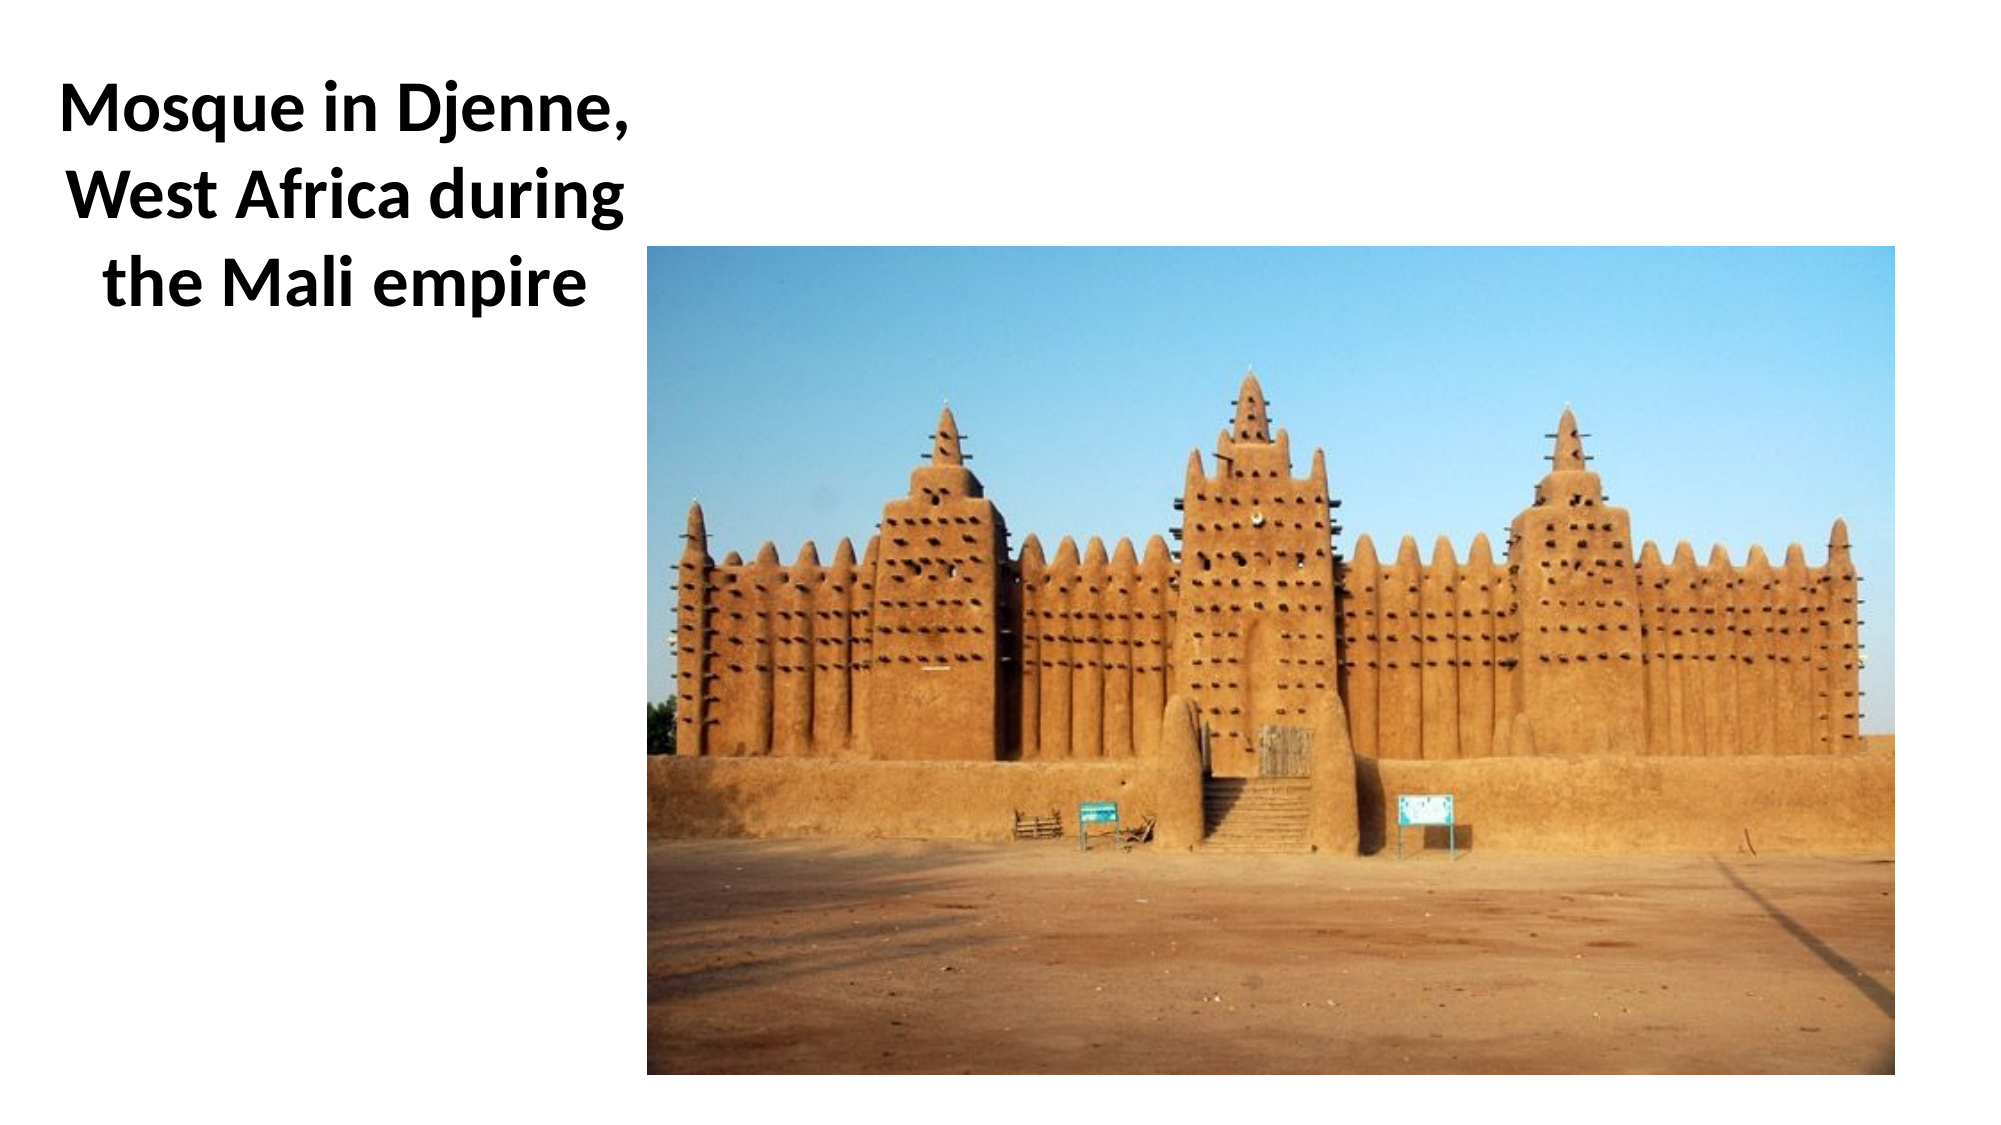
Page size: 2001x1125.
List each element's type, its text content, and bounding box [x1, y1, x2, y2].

text_box Mosque in Djenne, West Africa during the Mali empire [43, 50, 648, 328]
picture [647, 246, 1895, 1075]
